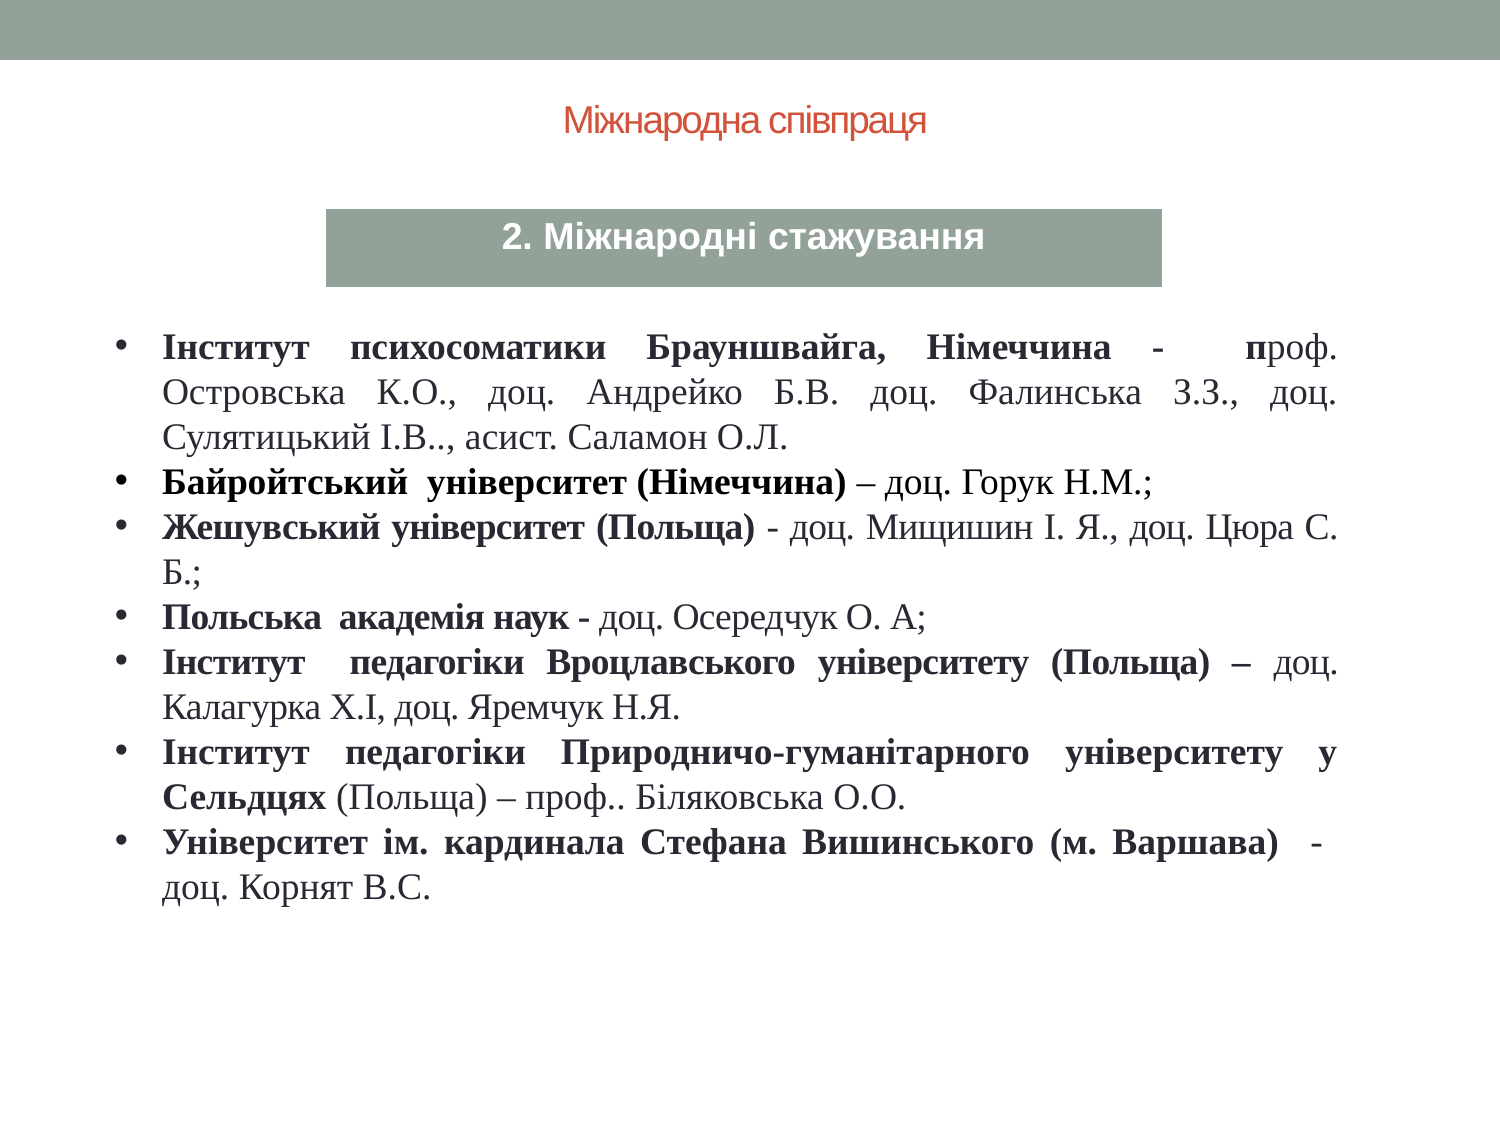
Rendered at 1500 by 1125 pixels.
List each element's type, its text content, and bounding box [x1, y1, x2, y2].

table_header 2. Міжнародні стажування [326, 209, 1162, 287]
title Міжнародна співпраця [75, 87, 1425, 150]
text_box Інститут психосоматики Брауншвайга, Німеччина - проф. Островська К.О., доц. Андрейко Б.В. доц. Фалинська З.З., доц. Сулятицький І.В.., асист. Саламон О.Л. Байройтський університет (Німеччина) – доц. Горук Н.М.; Жешувський університет (Польща) - доц. Мищишин І. Я., доц. Цюра С. Б.; Польська академія наук - доц. Осередчук О. А; Інститут педагогіки Вроцлавського університету (Польща) – доц. Калагурка Х.І, доц. Яремчук Н.Я. Інститут педагогіки Природничо-гуманітарного університету у Сельдцях (Польща) – проф.. Біляковська О.О. Університет ім. кардинала Стефана Вишинського (м. Варшава) - доц. Корнят В.С. [100, 314, 1353, 1125]
